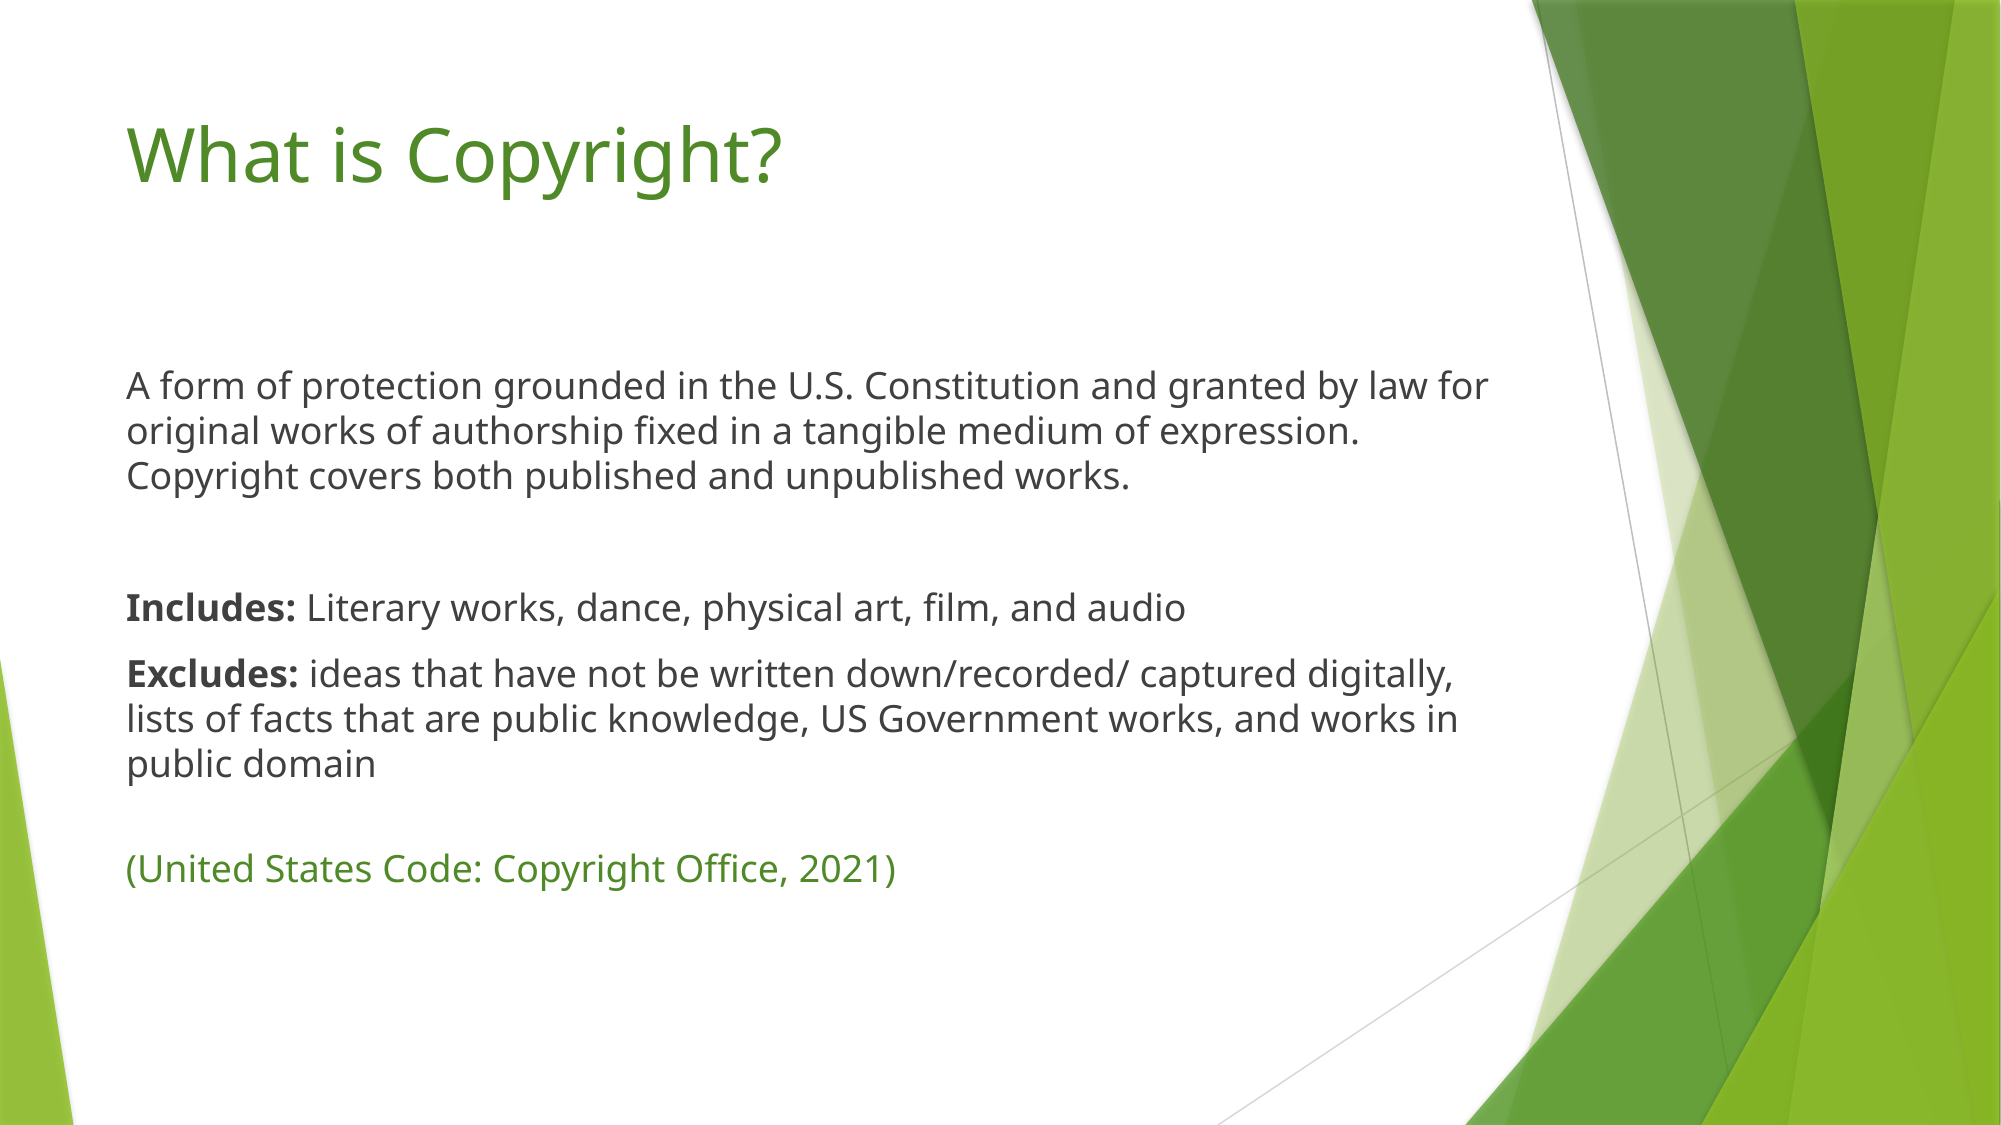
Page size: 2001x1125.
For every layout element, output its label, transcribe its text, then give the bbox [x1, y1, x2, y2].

text_box (United States Code: Copyright Office, 2021) [111, 837, 1414, 898]
list A form of protection grounded in the U.S. Constitution and granted by law for original works of authorship fixed in a tangible medium of expression. Copyright covers both published and unpublished works. Includes: Literary works, dance, physical art, film, and audio Excludes: ideas that have not be written down/recorded/ captured digitally, lists of facts that are public knowledge, US Government works, and works in public domain [111, 354, 1522, 992]
title What is Copyright? [111, 99, 1522, 317]
